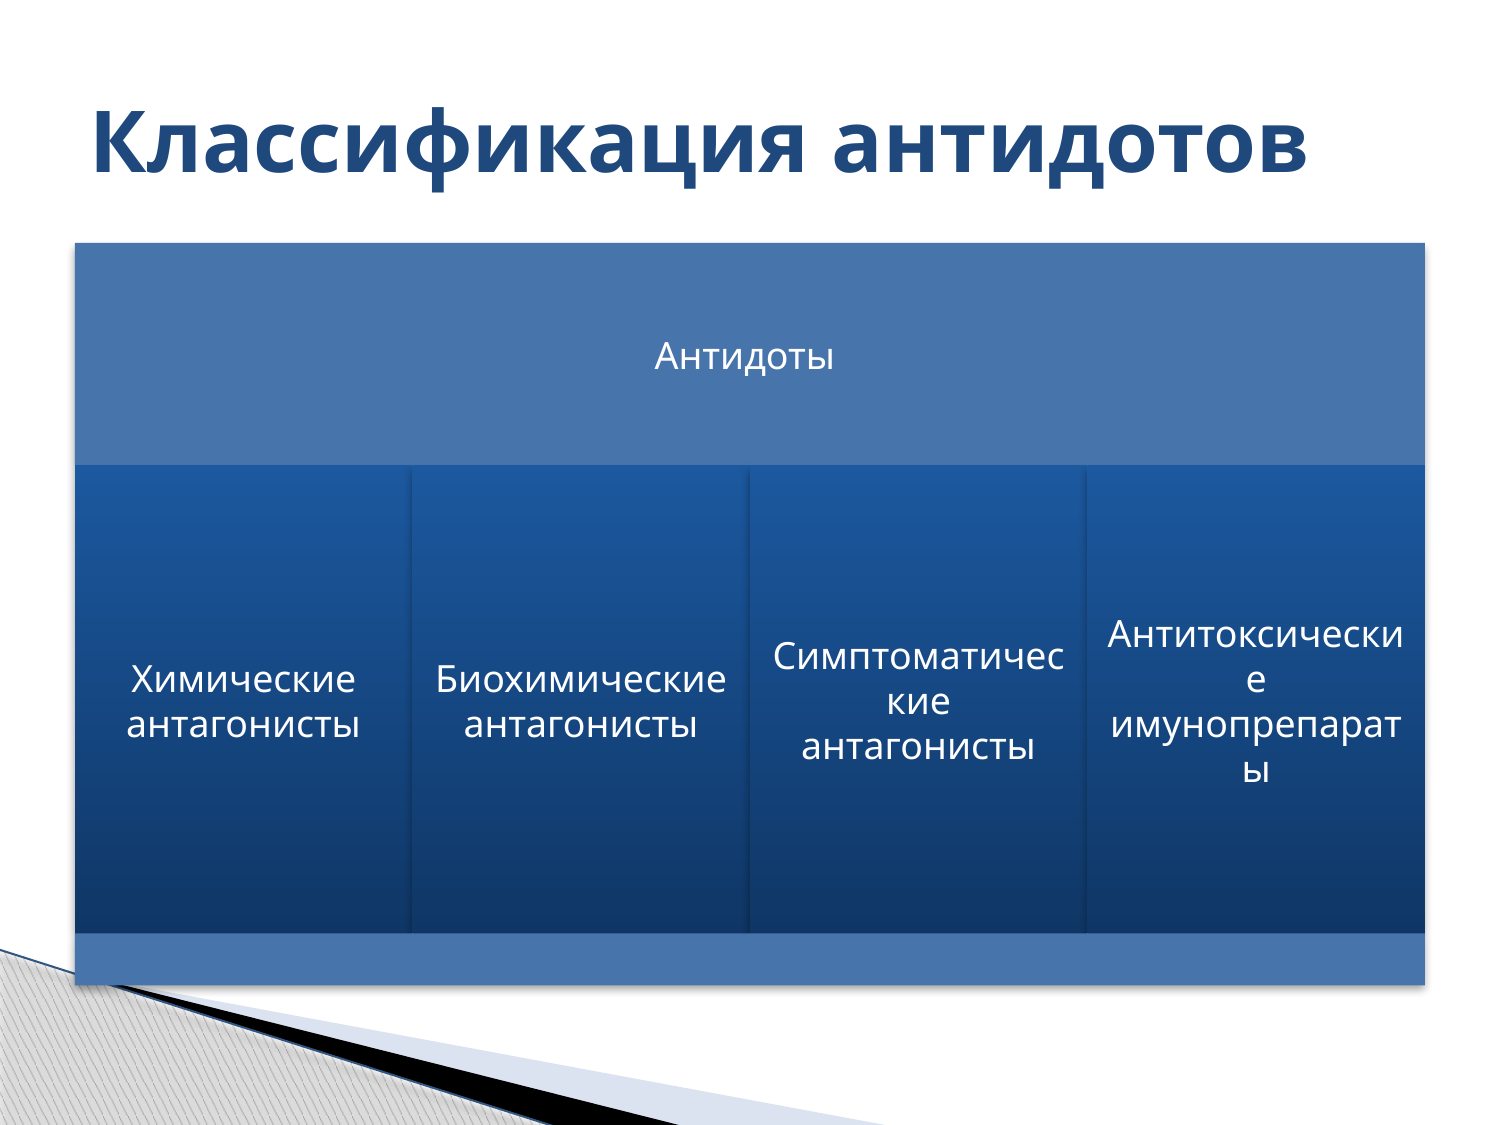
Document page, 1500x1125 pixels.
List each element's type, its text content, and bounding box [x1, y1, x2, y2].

title Классификация антидотов [75, 45, 1425, 233]
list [74, 242, 1426, 986]
